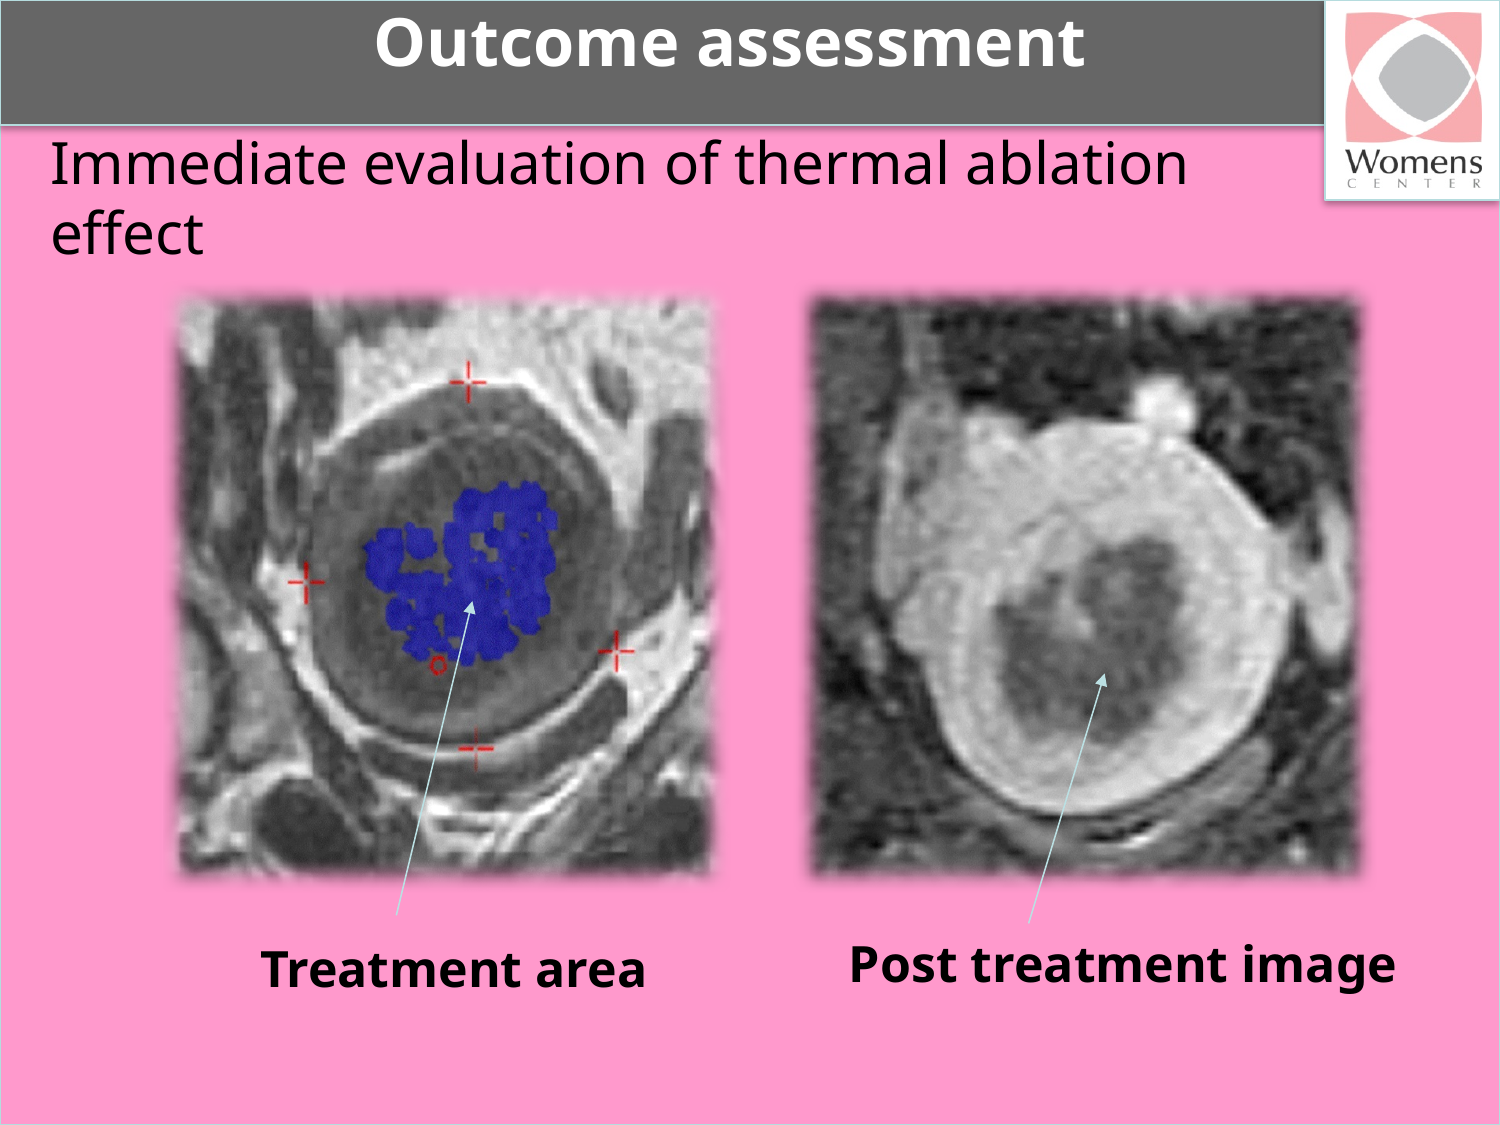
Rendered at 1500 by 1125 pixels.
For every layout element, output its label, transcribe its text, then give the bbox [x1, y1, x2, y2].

text_box Post treatment image [833, 925, 1413, 1001]
picture [793, 279, 1377, 893]
text_box Outcome assessment [187, 0, 1088, 137]
text_box Immediate evaluation of thermal ablation effect [49, 137, 1287, 255]
picture [158, 279, 731, 893]
text_box Treatment area [212, 930, 695, 1006]
picture [1345, 12, 1482, 188]
